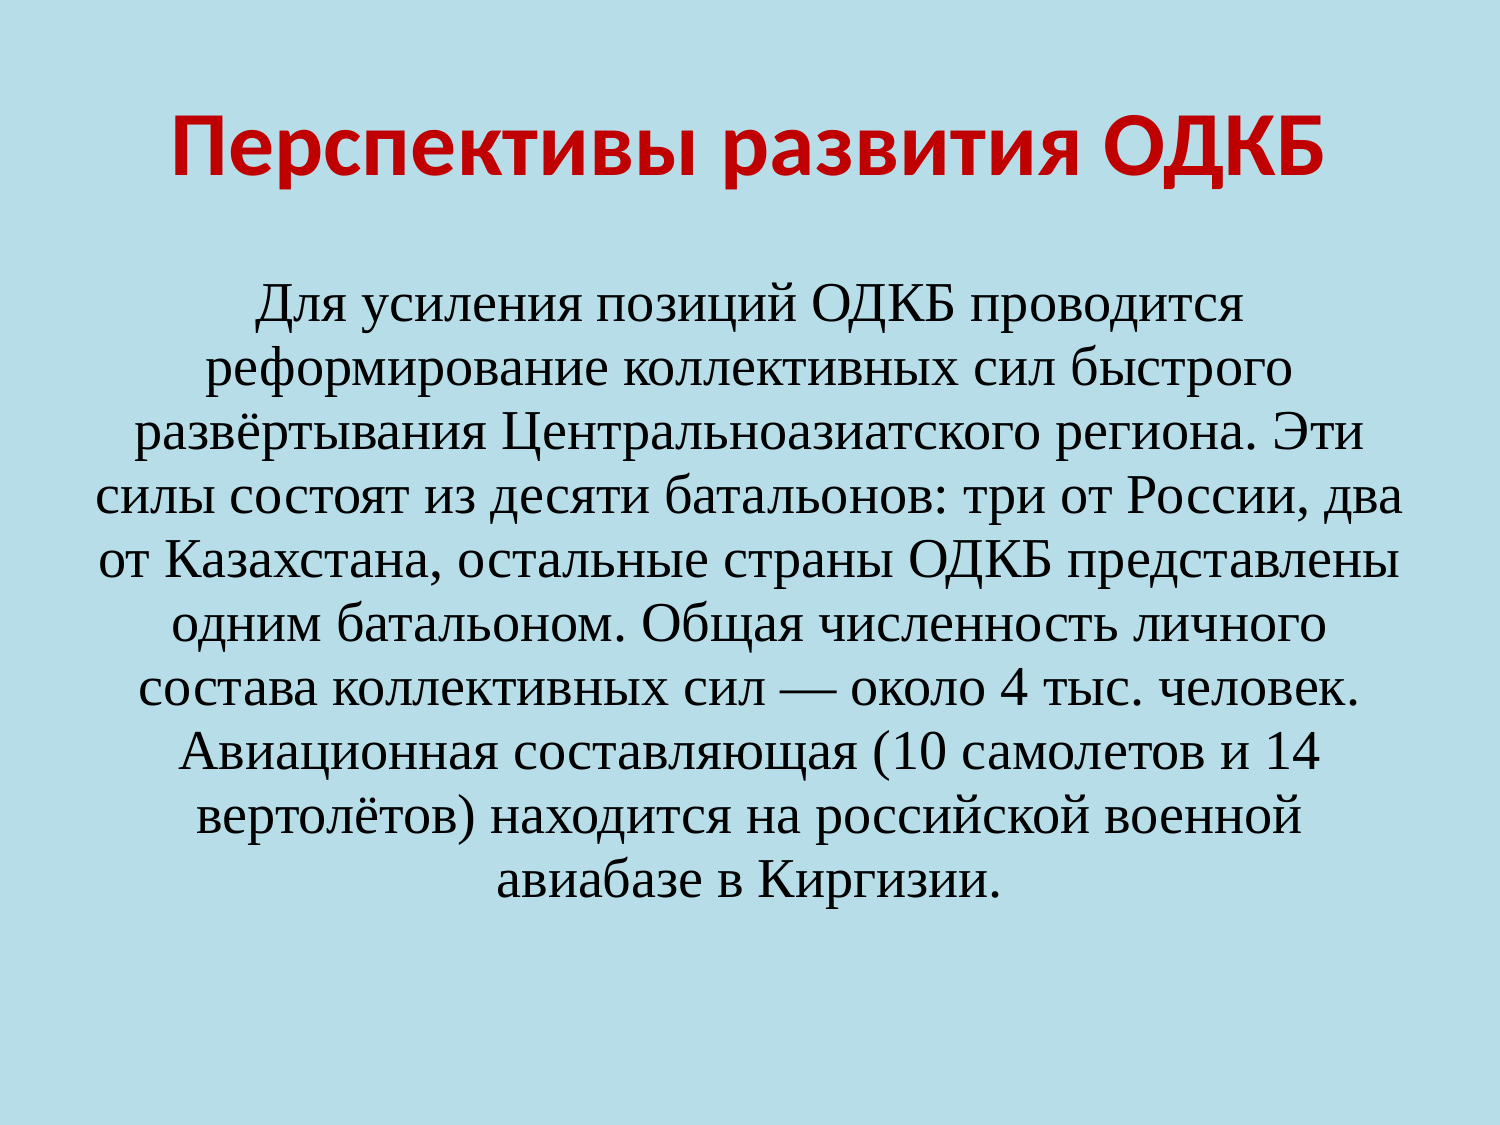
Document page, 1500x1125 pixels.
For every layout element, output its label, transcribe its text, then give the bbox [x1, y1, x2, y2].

list Для усиления позиций ОДКБ проводится реформирование коллективных сил быстрого развёртывания Центральноазиатского региона. Эти силы состоят из десяти батальонов: три от России, два от Казахстана, остальные страны ОДКБ представлены одним батальоном. Общая численность личного состава коллективных сил — около 4 тыс. человек. Авиационная составляющая (10 самолетов и 14 вертолётов) находится на российской военной авиабазе в Киргизии. [74, 262, 1426, 1006]
title Перспективы развития ОДКБ [74, 44, 1426, 233]
